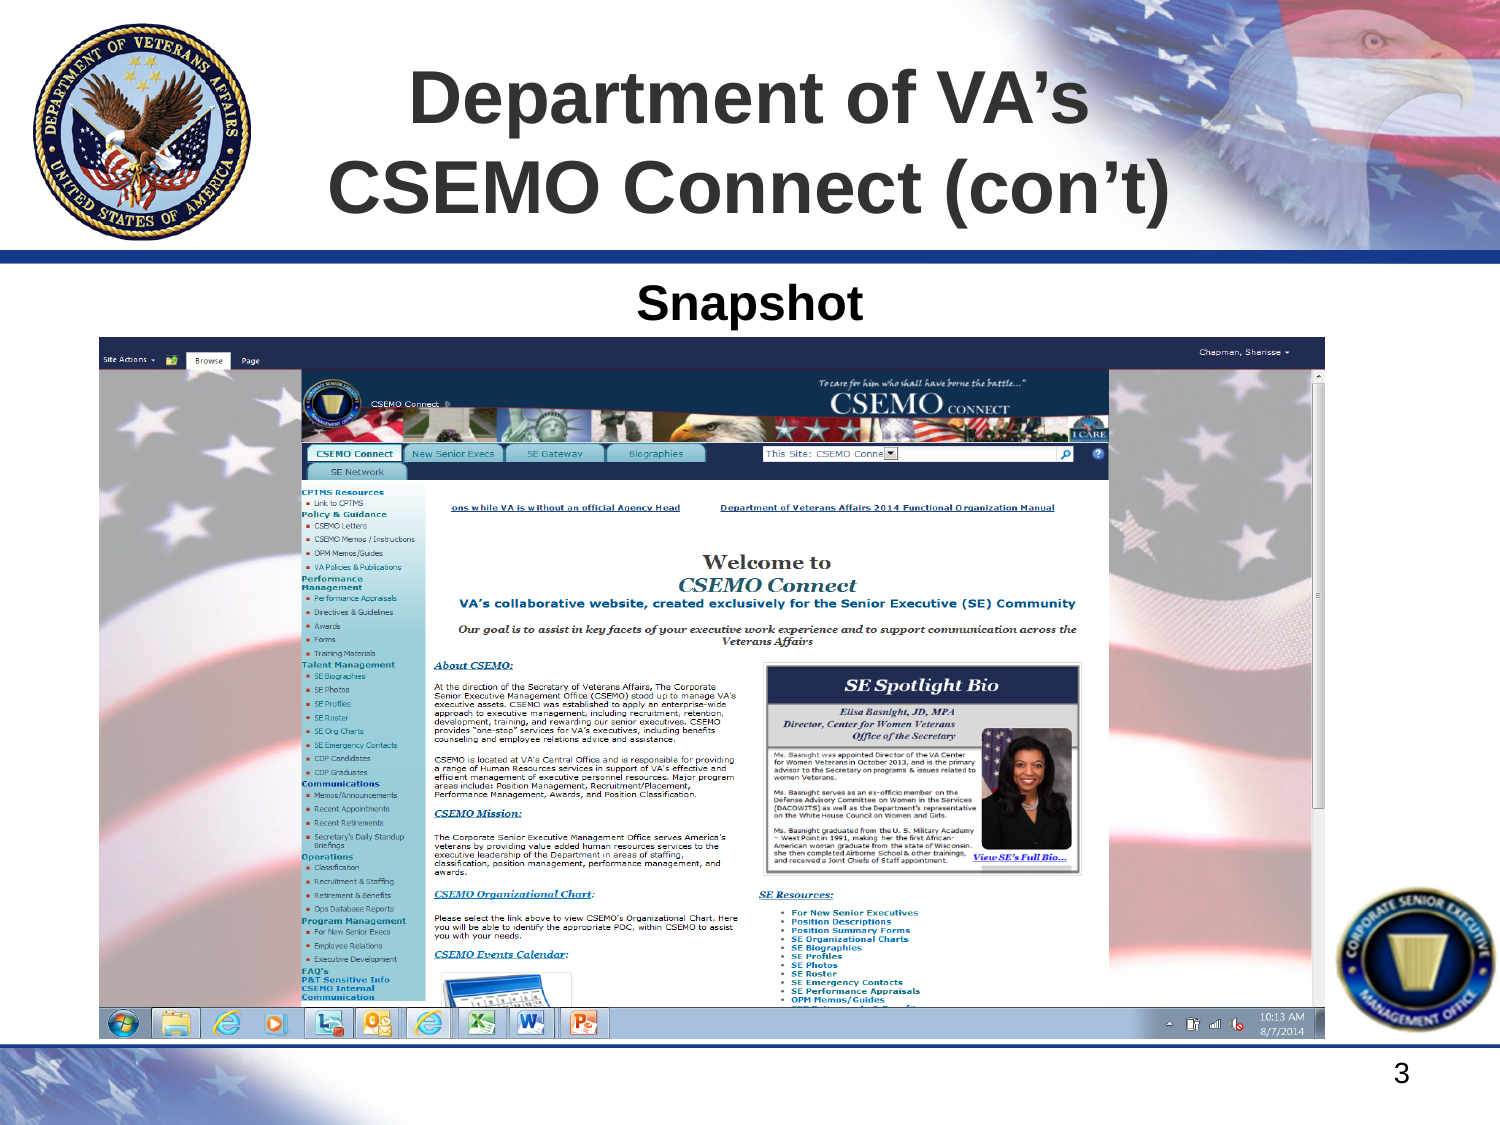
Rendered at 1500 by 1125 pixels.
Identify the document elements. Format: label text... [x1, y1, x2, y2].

title Department of VA’s CSEMO Connect (con’t) [74, 44, 1426, 233]
slide_number 3 [1074, 1046, 1426, 1125]
picture [0, 0, 1500, 1125]
list Snapshot [74, 262, 1426, 1006]
